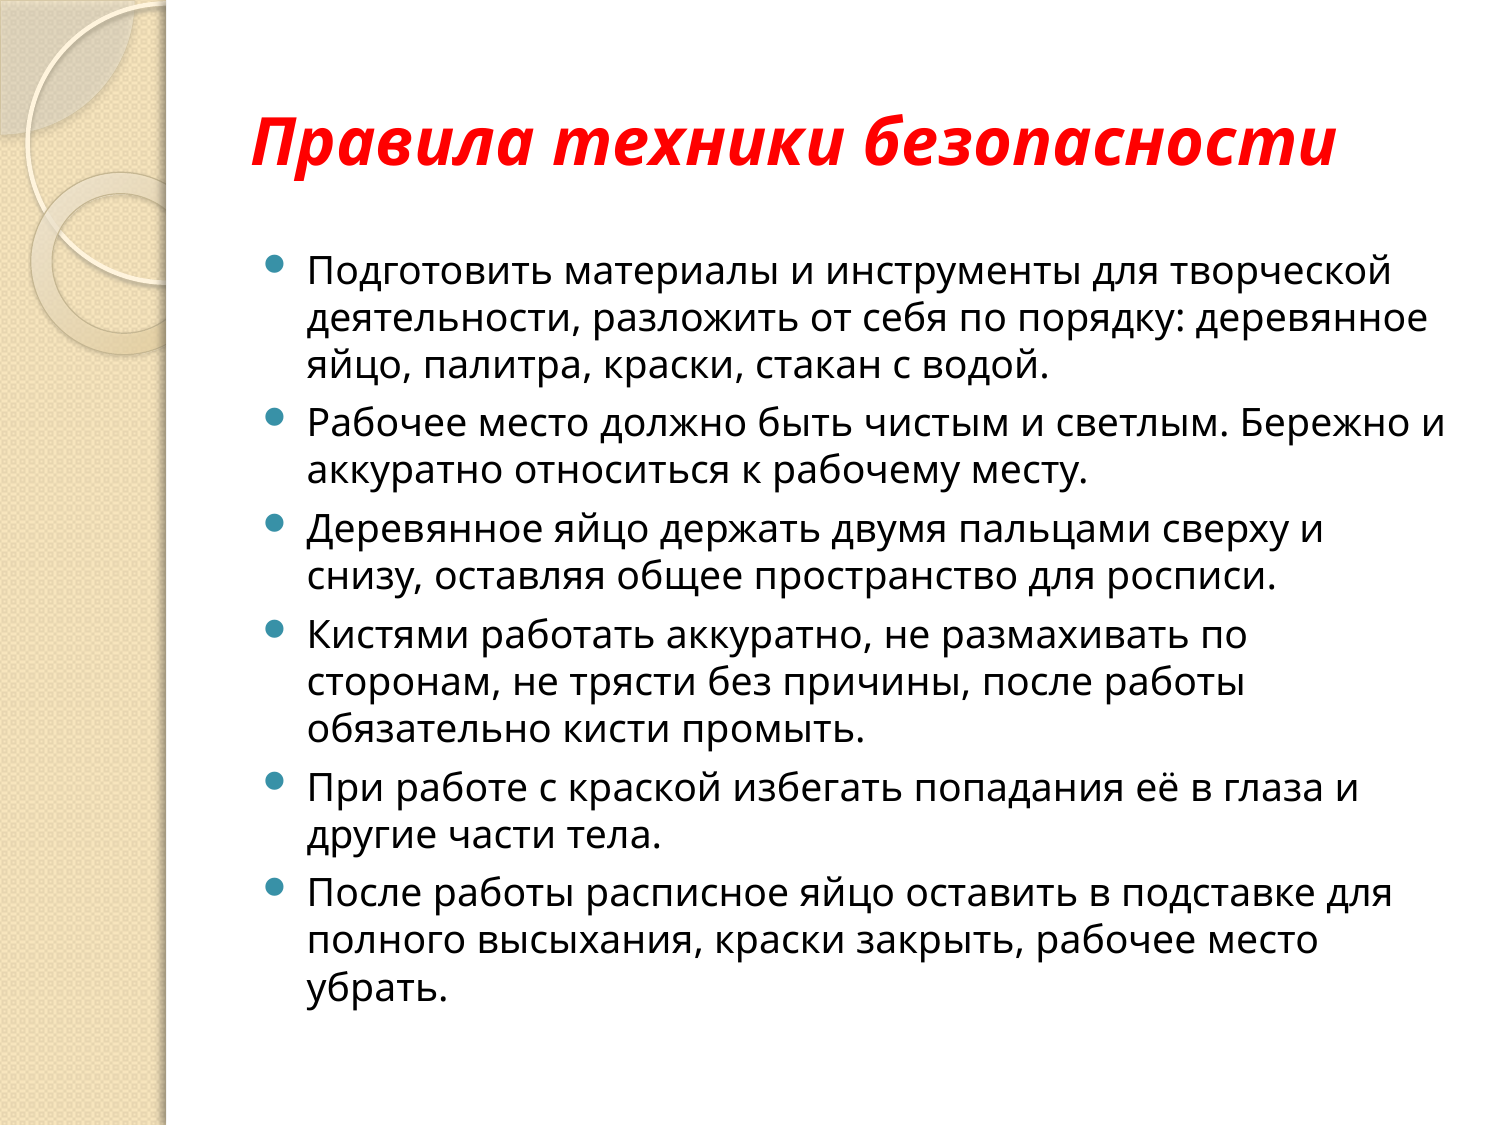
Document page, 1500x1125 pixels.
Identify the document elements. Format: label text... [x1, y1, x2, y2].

list Подготовить материалы и инструменты для творческой деятельности, разложить от себя по порядку: деревянное яйцо, палитра, краски, стакан с водой. Рабочее место должно быть чистым и светлым. Бережно и аккуратно относиться к рабочему месту. Деревянное яйцо держать двумя пальцами сверху и снизу, оставляя общее пространство для росписи. Кистями работать аккуратно, не размахивать по сторонам, не трясти без причины, после работы обязательно кисти промыть. При работе с краской избегать попадания её в глаза и другие части тела. После работы расписное яйцо оставить в подставке для полного высыхания, краски закрыть, рабочее место убрать. [235, 237, 1466, 1025]
title Правила техники безопасности [235, 45, 1466, 233]
